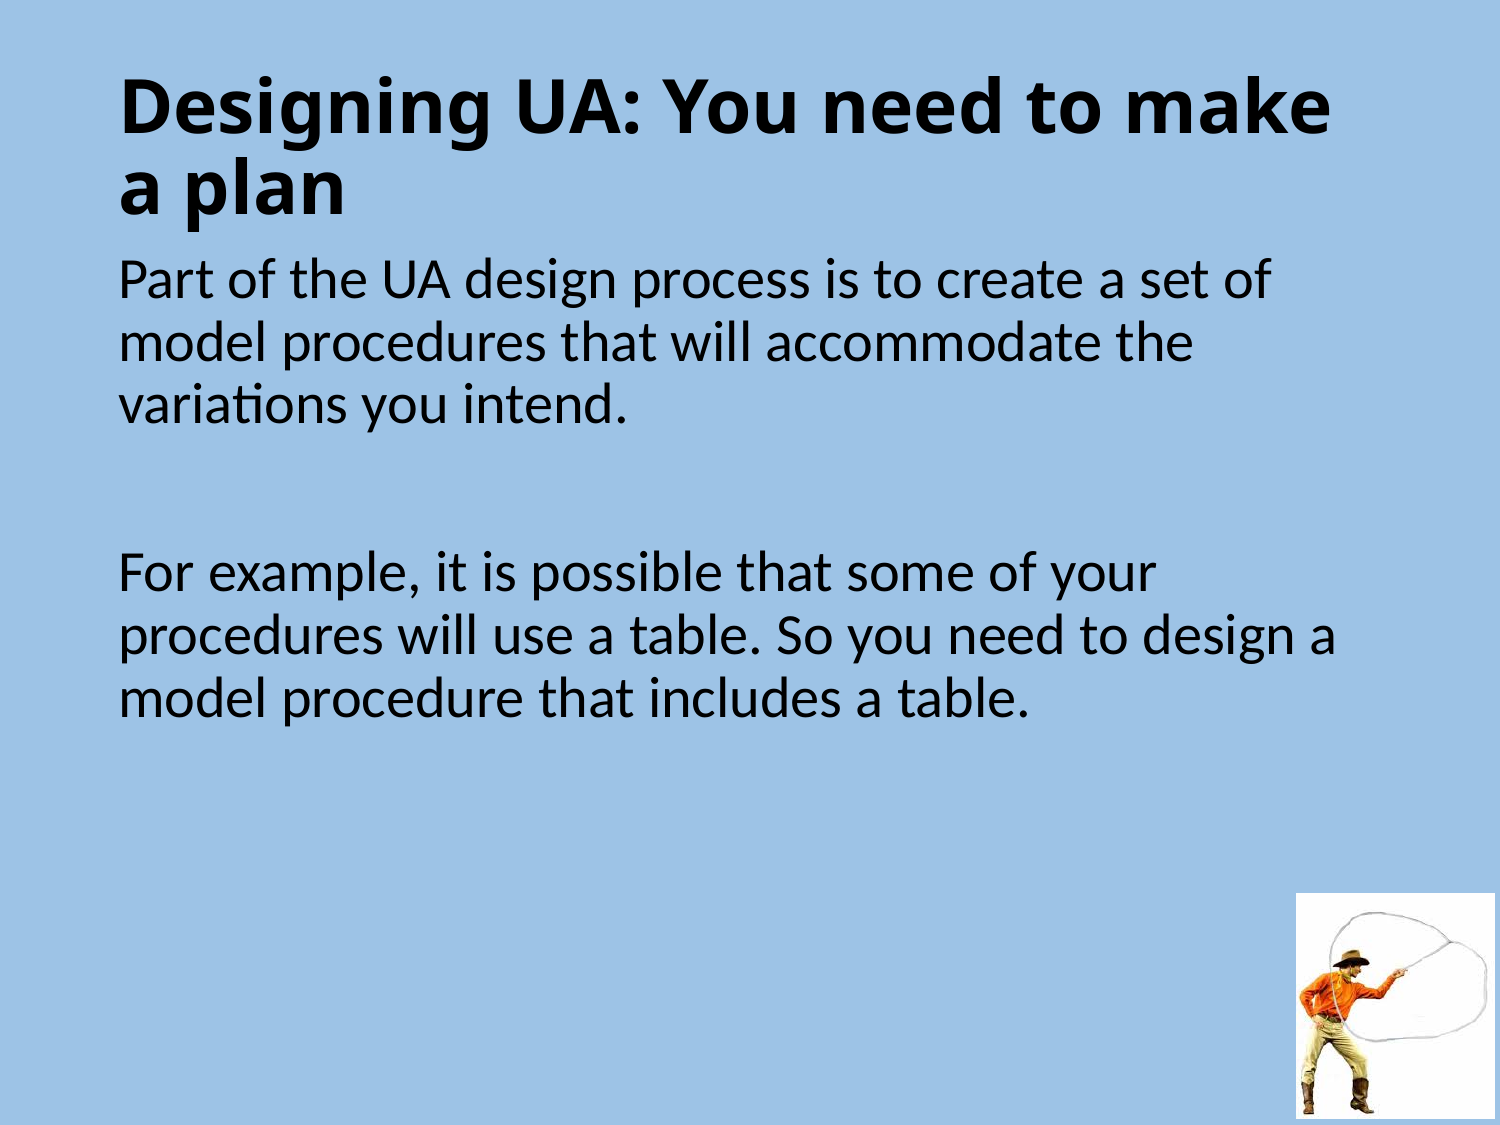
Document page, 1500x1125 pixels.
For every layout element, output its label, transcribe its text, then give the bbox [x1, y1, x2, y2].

list Part of the UA design process is to create a set of model procedures that will accommodate the variations you intend. For example, it is possible that some of your procedures will use a table. So you need to design a model procedure that includes a table. [103, 240, 1397, 1104]
title Designing UA: You need to make a plan [103, 59, 1397, 240]
picture [1296, 893, 1495, 1120]
